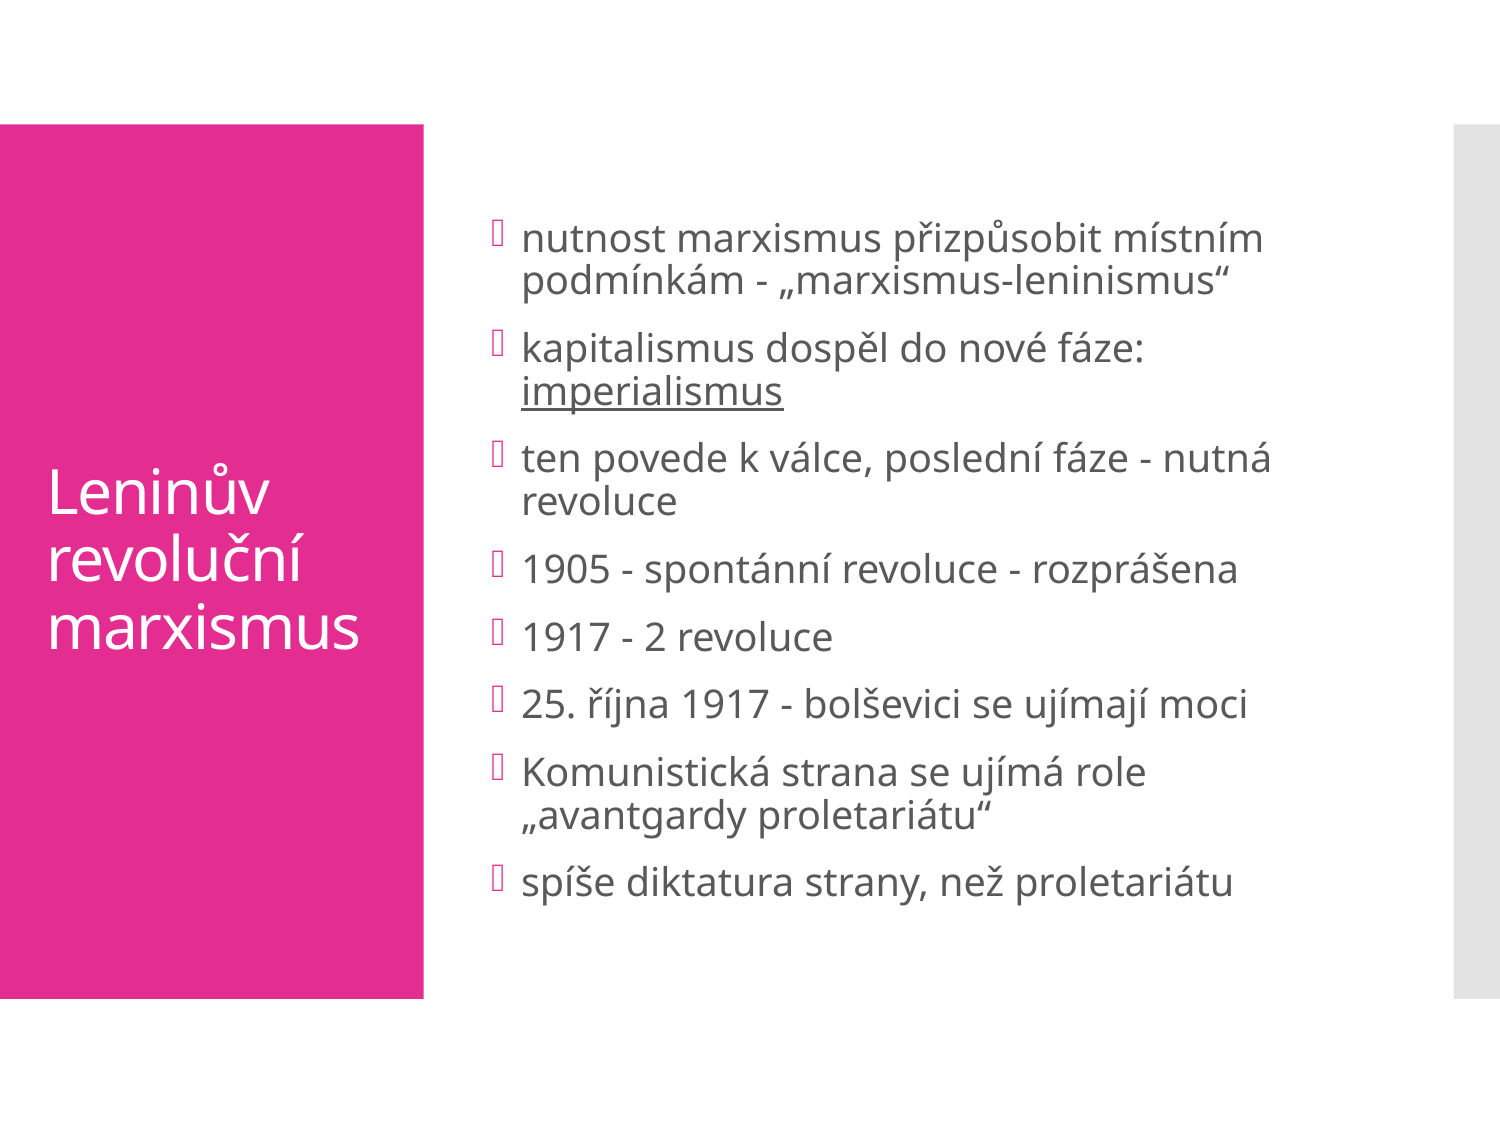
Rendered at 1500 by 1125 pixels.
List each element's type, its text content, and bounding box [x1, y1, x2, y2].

list nutnost marxismus přizpůsobit místním podmínkám - „marxismus-leninismus“ kapitalismus dospěl do nové fáze: imperialismus ten povede k válce, poslední fáze - nutná revoluce 1905 - spontánní revoluce - rozprášena 1917 - 2 revoluce 25. října 1917 - bolševici se ujímají moci Komunistická strana se ujímá role „avantgardy proletariátu“ spíše diktatura strany, než proletariátu [476, 141, 1376, 982]
title Leninův revoluční marxismus [31, 184, 394, 940]
